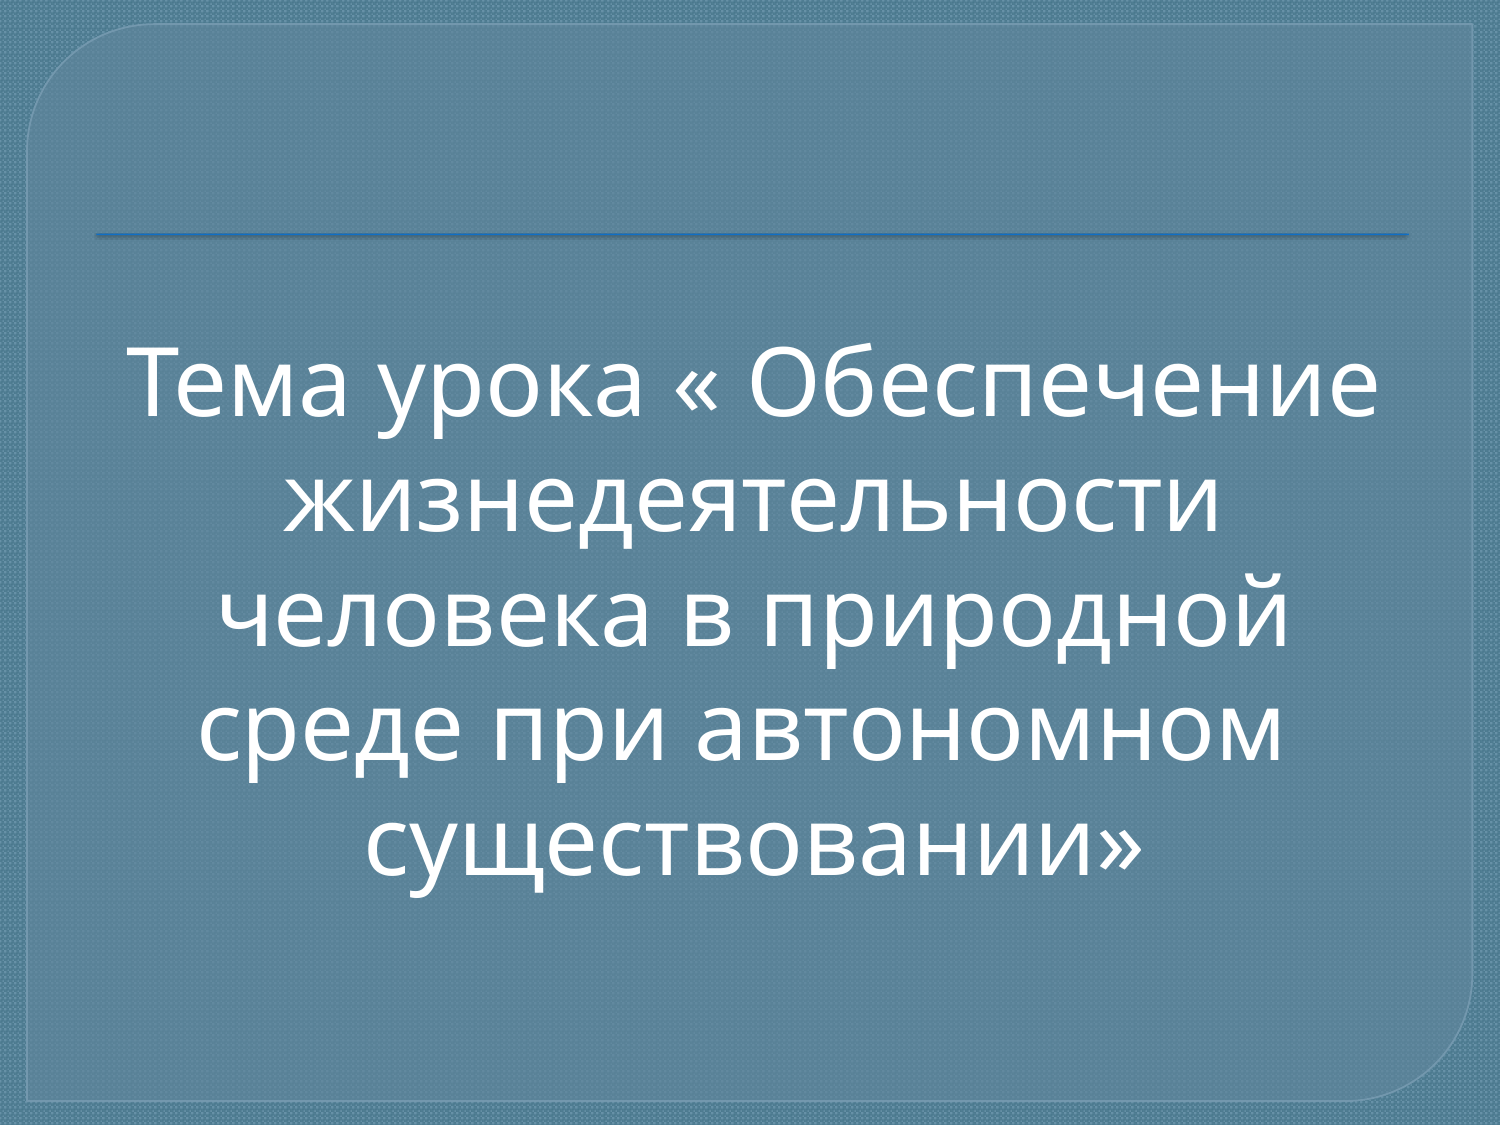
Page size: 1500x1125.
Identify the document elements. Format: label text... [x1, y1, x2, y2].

title Тема урока « Обеспечение жизнедеятельности человека в природной среде при автономном существовании» [75, 41, 1425, 903]
